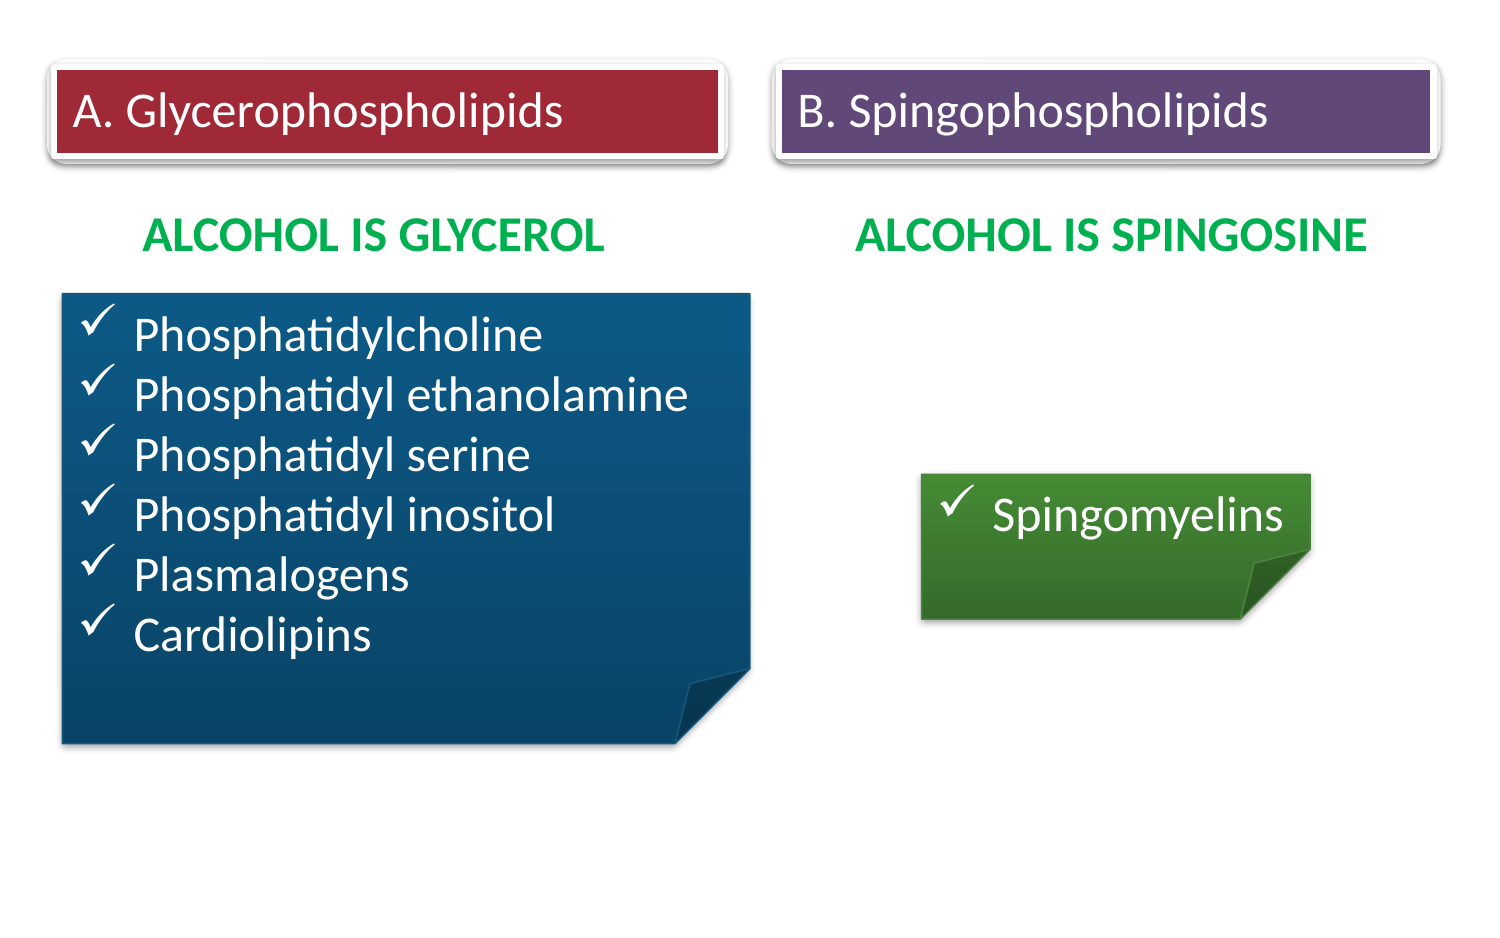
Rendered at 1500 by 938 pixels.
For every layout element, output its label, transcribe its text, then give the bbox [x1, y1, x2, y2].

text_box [49, 62, 726, 162]
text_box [774, 62, 1438, 162]
text_box Alcohol is GLYCEROL [127, 193, 620, 269]
text_box Alcohol is SPINGOSINE [840, 193, 1383, 269]
text_box Phosphatidylcholine Phosphatidyl ethanolamine Phosphatidyl serine Phosphatidyl inositol Plasmalogens Cardiolipins [61, 292, 751, 745]
text_box Spingomyelins [920, 473, 1311, 620]
